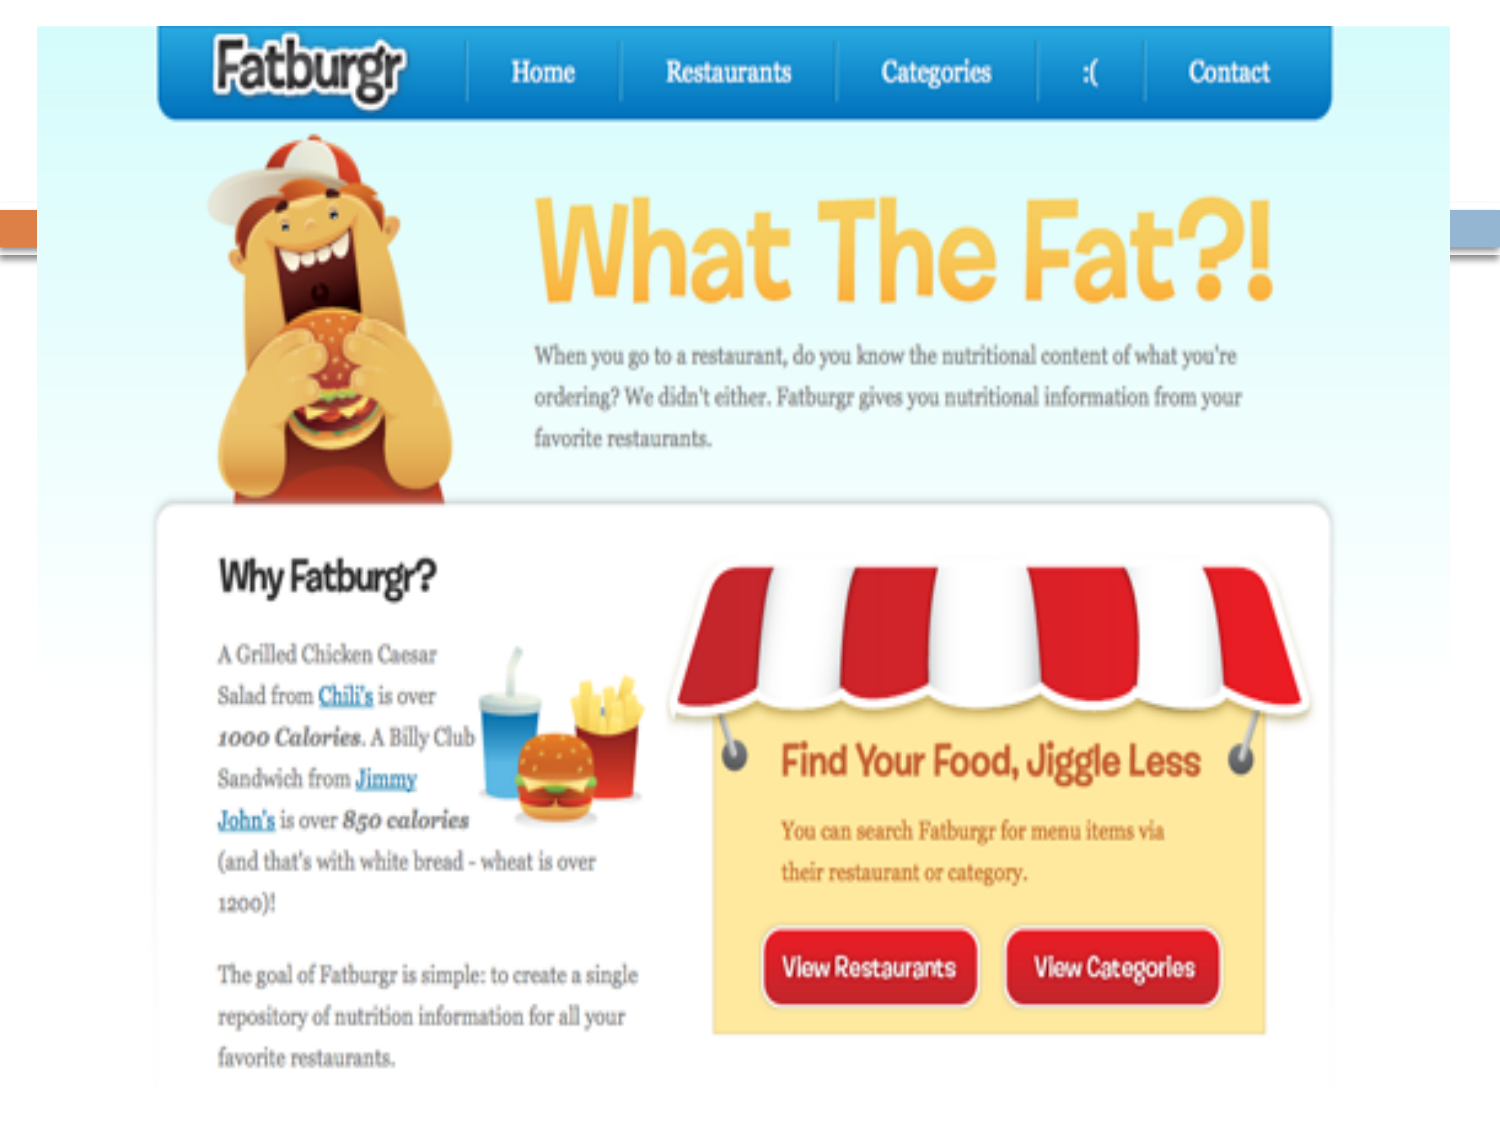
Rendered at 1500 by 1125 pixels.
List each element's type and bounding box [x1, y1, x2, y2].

picture [37, 26, 1451, 1090]
